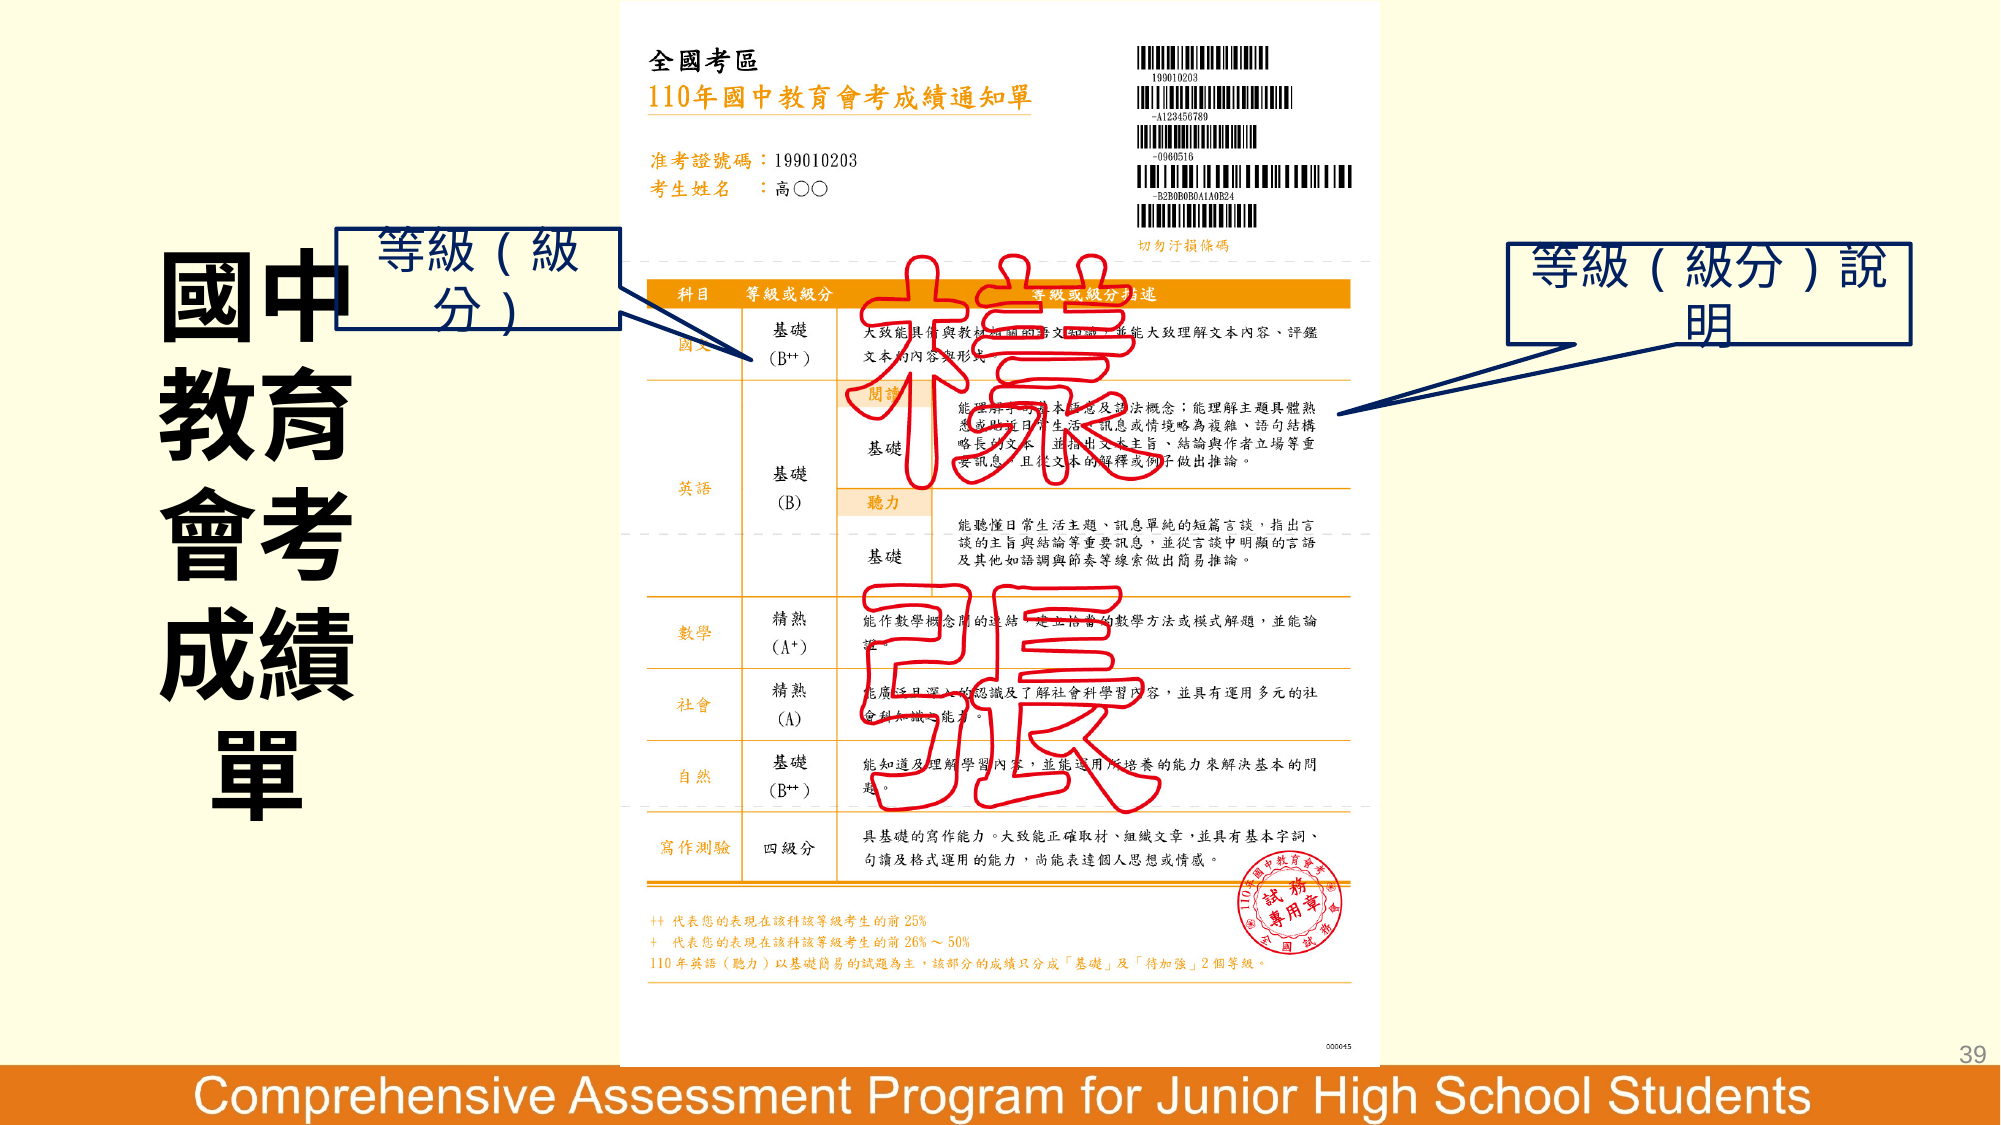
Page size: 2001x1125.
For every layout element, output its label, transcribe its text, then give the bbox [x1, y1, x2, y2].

picture [0, 0, 2001, 1125]
text_box 等級(級分)說明 [1385, 241, 1913, 407]
text_box 等級(級分) [334, 226, 614, 332]
slide_number 39 [1535, 1023, 2000, 1084]
title 國中教育會考 成績單 [136, 42, 379, 1024]
